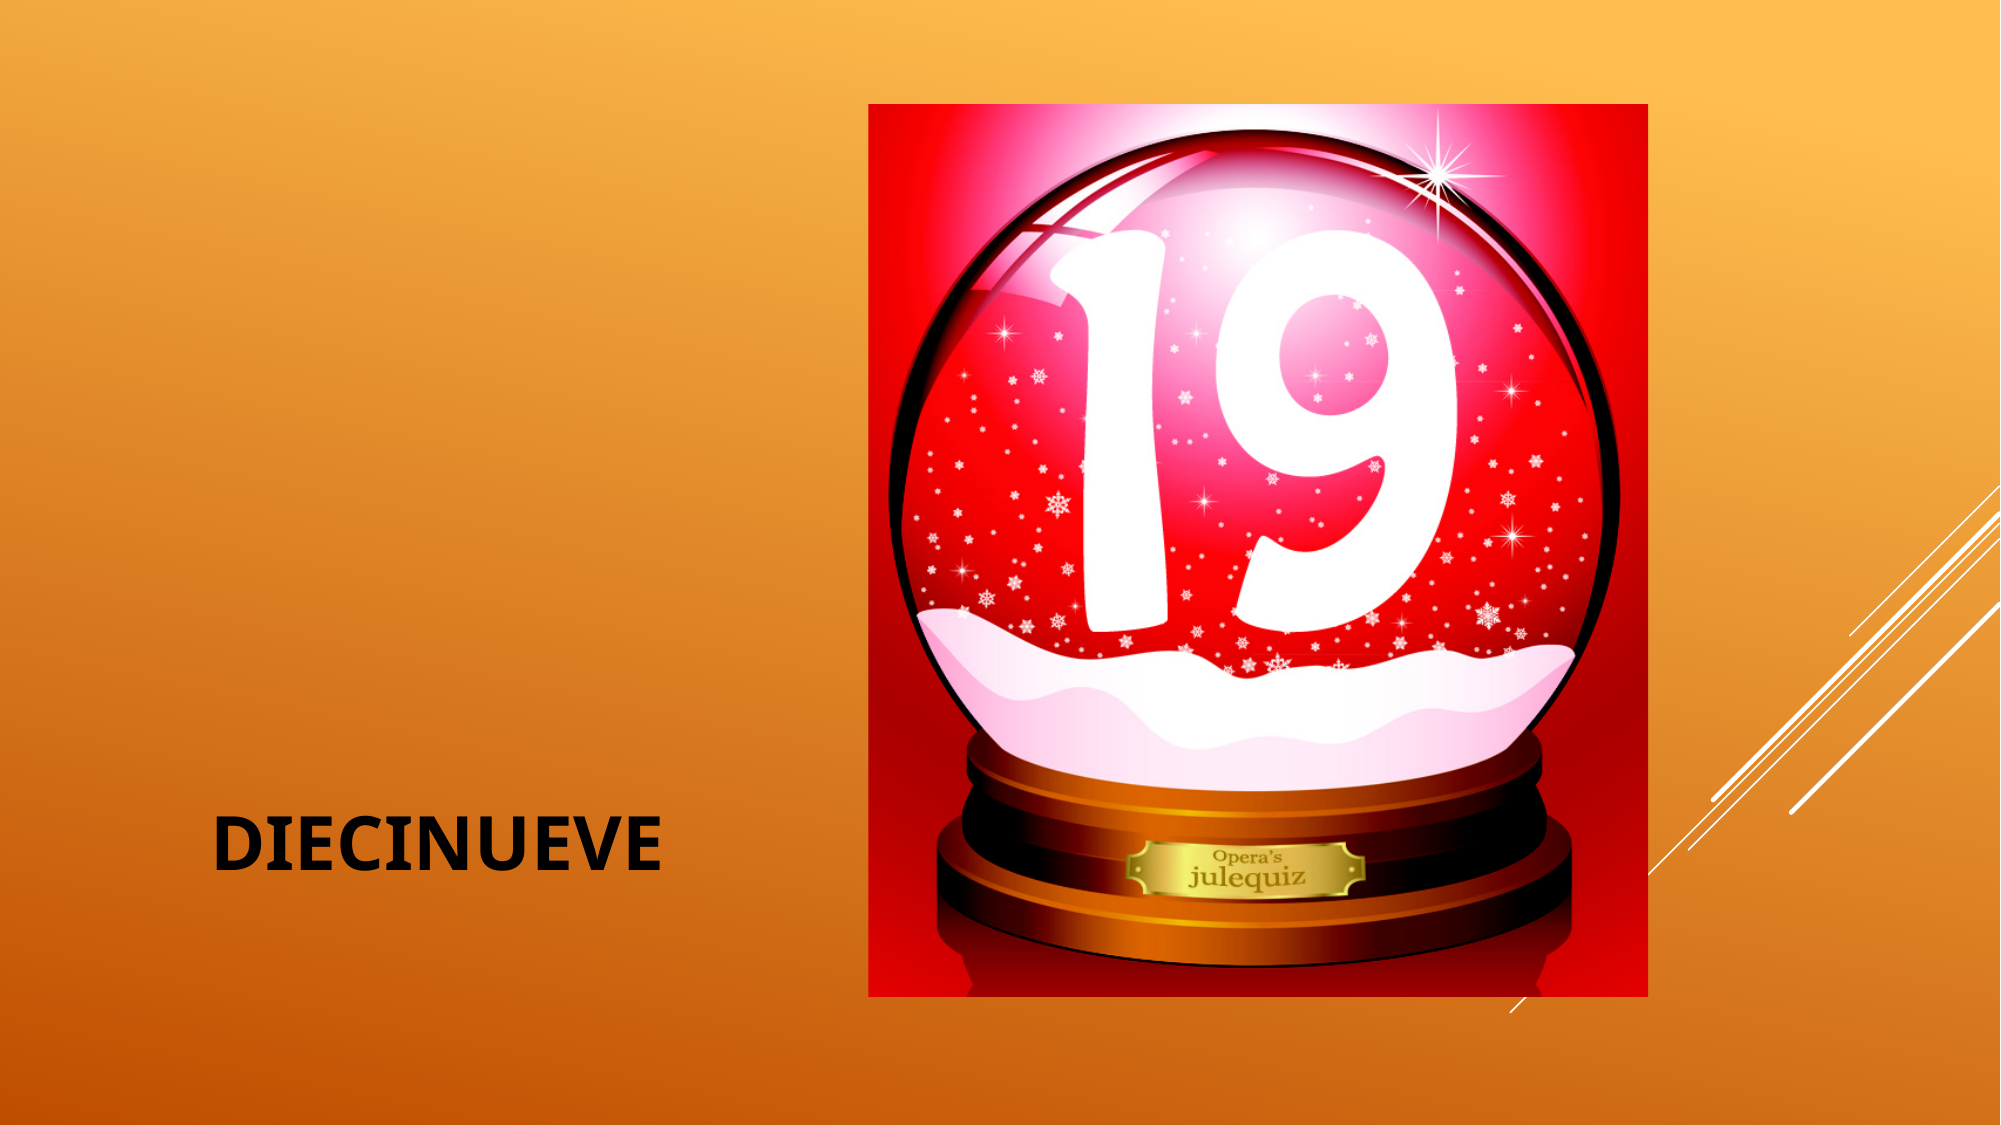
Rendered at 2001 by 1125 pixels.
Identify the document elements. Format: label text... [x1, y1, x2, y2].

text_box DIECINUEVE [150, 788, 725, 893]
picture [868, 104, 1649, 997]
